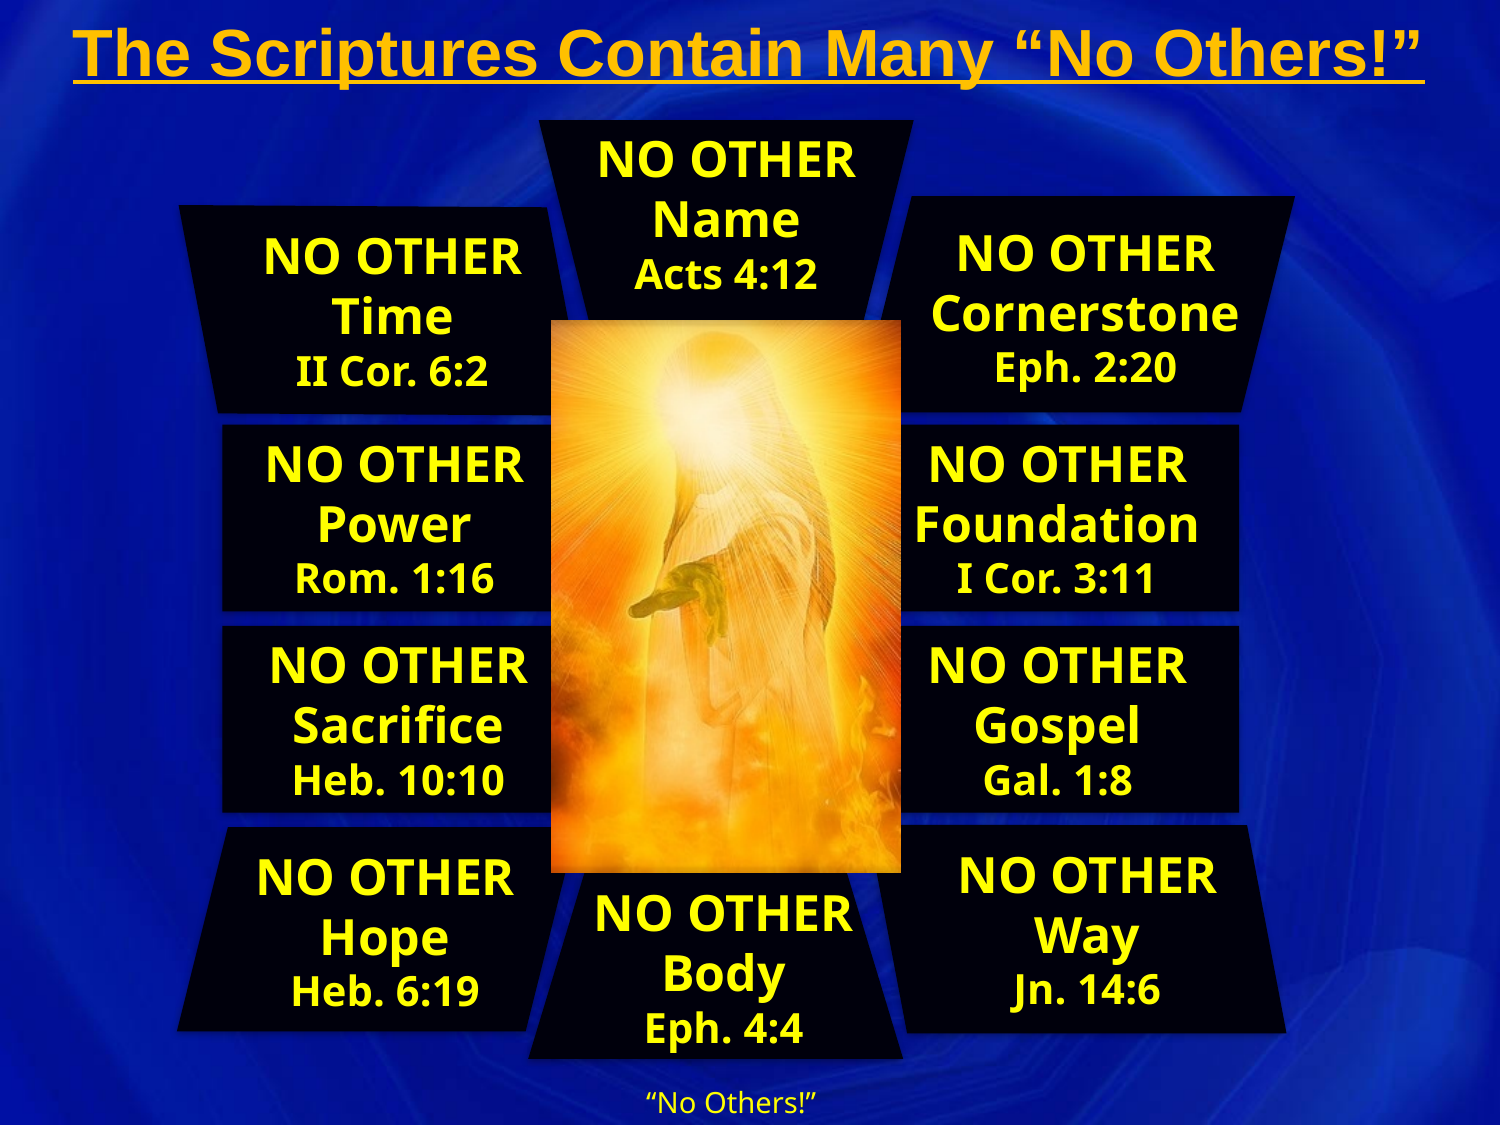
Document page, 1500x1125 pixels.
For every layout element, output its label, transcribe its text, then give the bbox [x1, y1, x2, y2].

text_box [222, 625, 546, 813]
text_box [201, 168, 564, 452]
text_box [890, 787, 1264, 1071]
picture [0, 100, 1500, 1125]
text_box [538, 119, 914, 318]
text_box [527, 810, 904, 1060]
footer “No Others!” [375, 1077, 1088, 1125]
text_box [222, 460, 546, 612]
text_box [176, 826, 522, 1032]
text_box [857, 195, 1296, 413]
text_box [906, 625, 1240, 786]
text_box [906, 424, 1240, 612]
title The Scriptures Contain Many “No Others!” [0, 0, 1500, 100]
